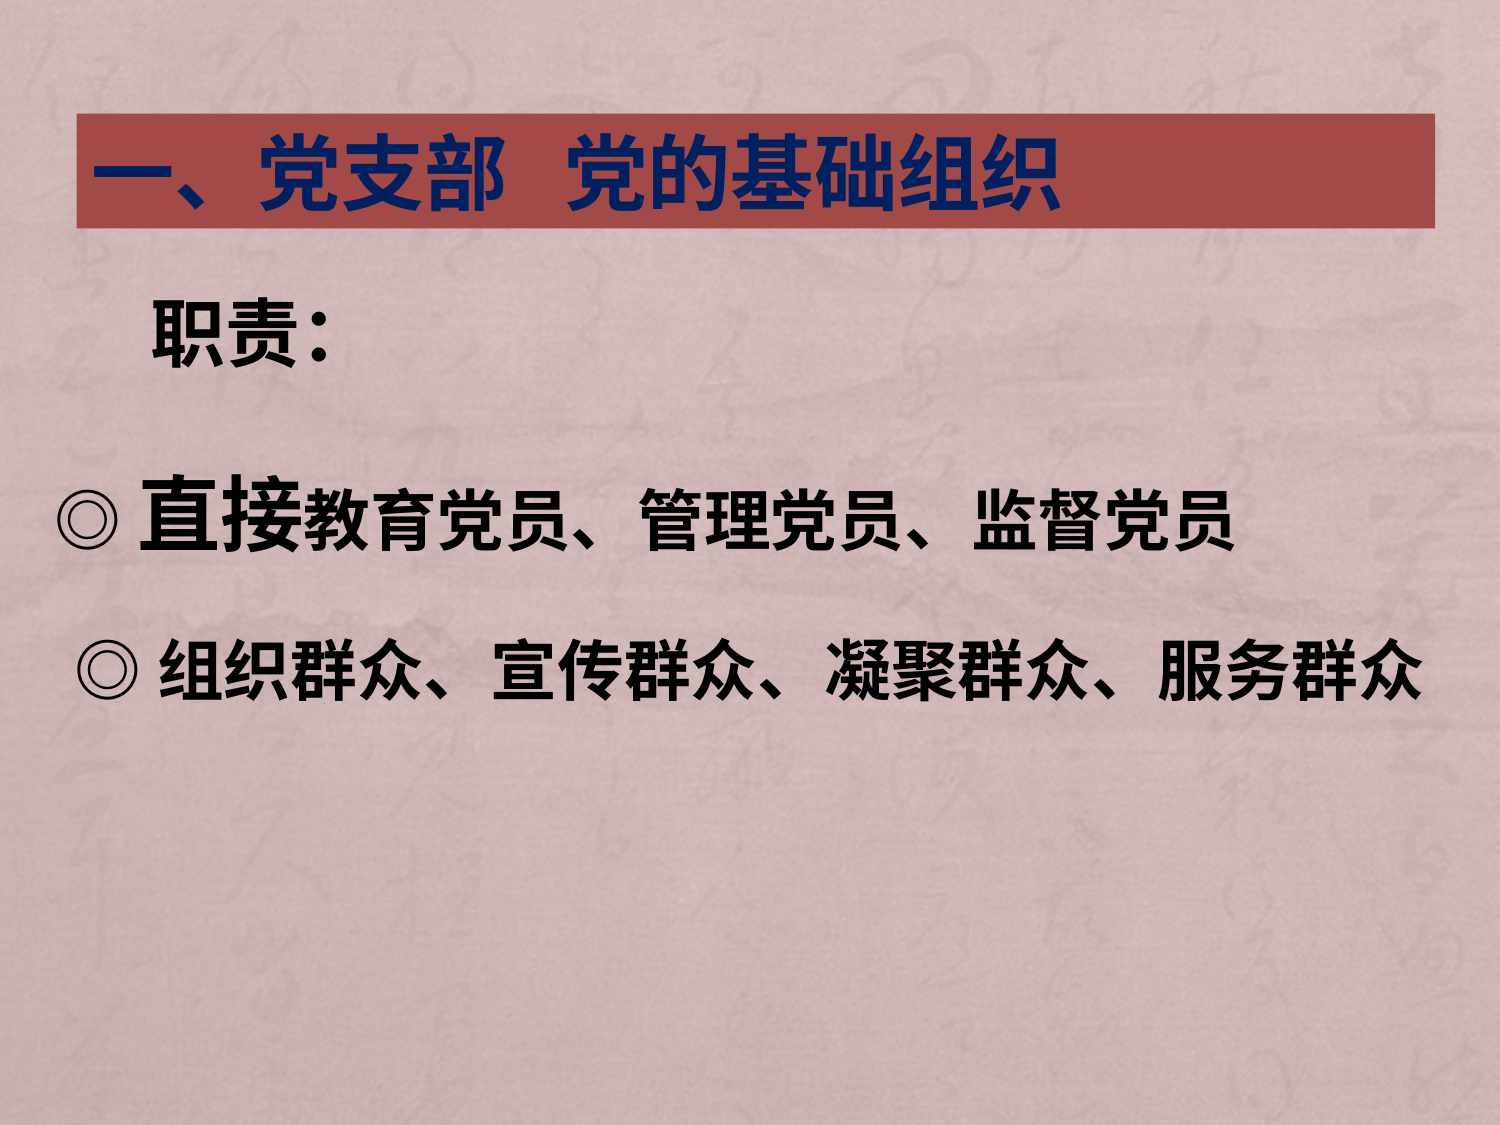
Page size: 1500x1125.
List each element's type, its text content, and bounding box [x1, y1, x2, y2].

text_box ◎组织群众、宣传群众、凝聚群众、服务群众 [0, 621, 1500, 717]
text_box 职责： [135, 278, 1435, 384]
text_box ◎直接教育党员、管理党员、监督党员 [29, 454, 1264, 570]
text_box 一、党支部 党的基础组织 [76, 113, 1436, 229]
